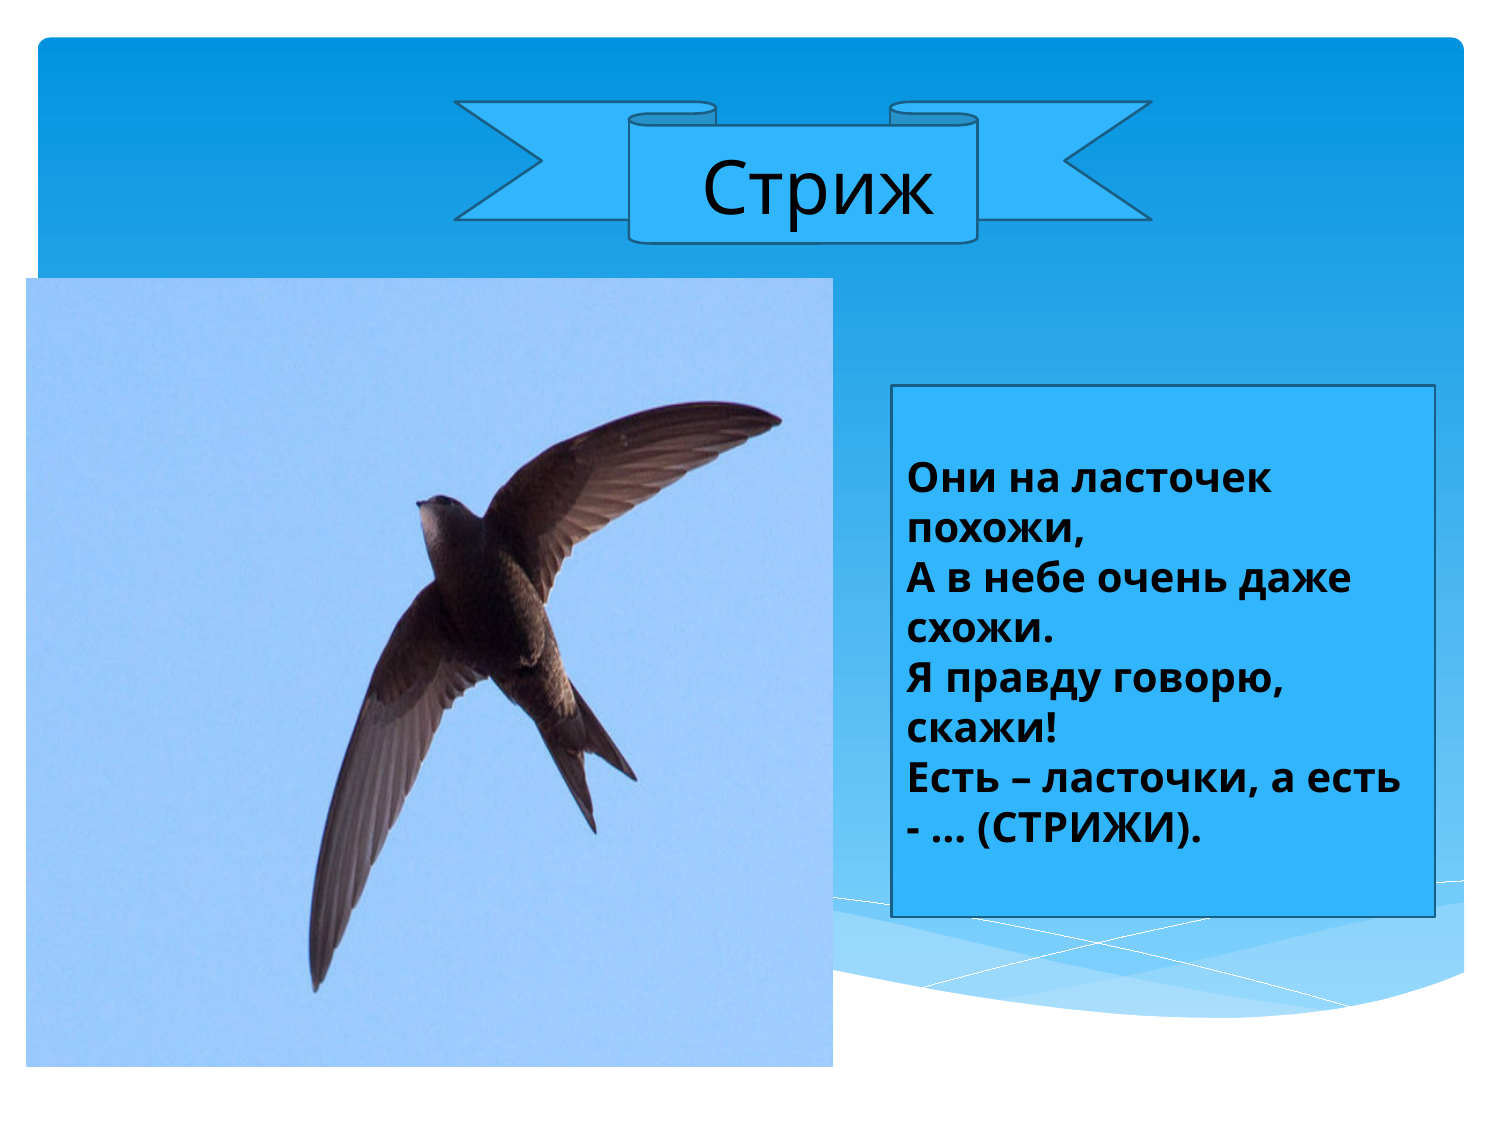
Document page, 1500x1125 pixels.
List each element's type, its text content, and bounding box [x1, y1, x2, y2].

title [113, 54, 1388, 347]
text_box Стриж [453, 100, 1153, 245]
text_box Они на ласточек похожи, А в небе очень даже схожи. Я правду говорю, скажи! Есть – ласточки, а есть - … (СТРИЖИ). [890, 384, 1436, 918]
picture [26, 278, 833, 1067]
